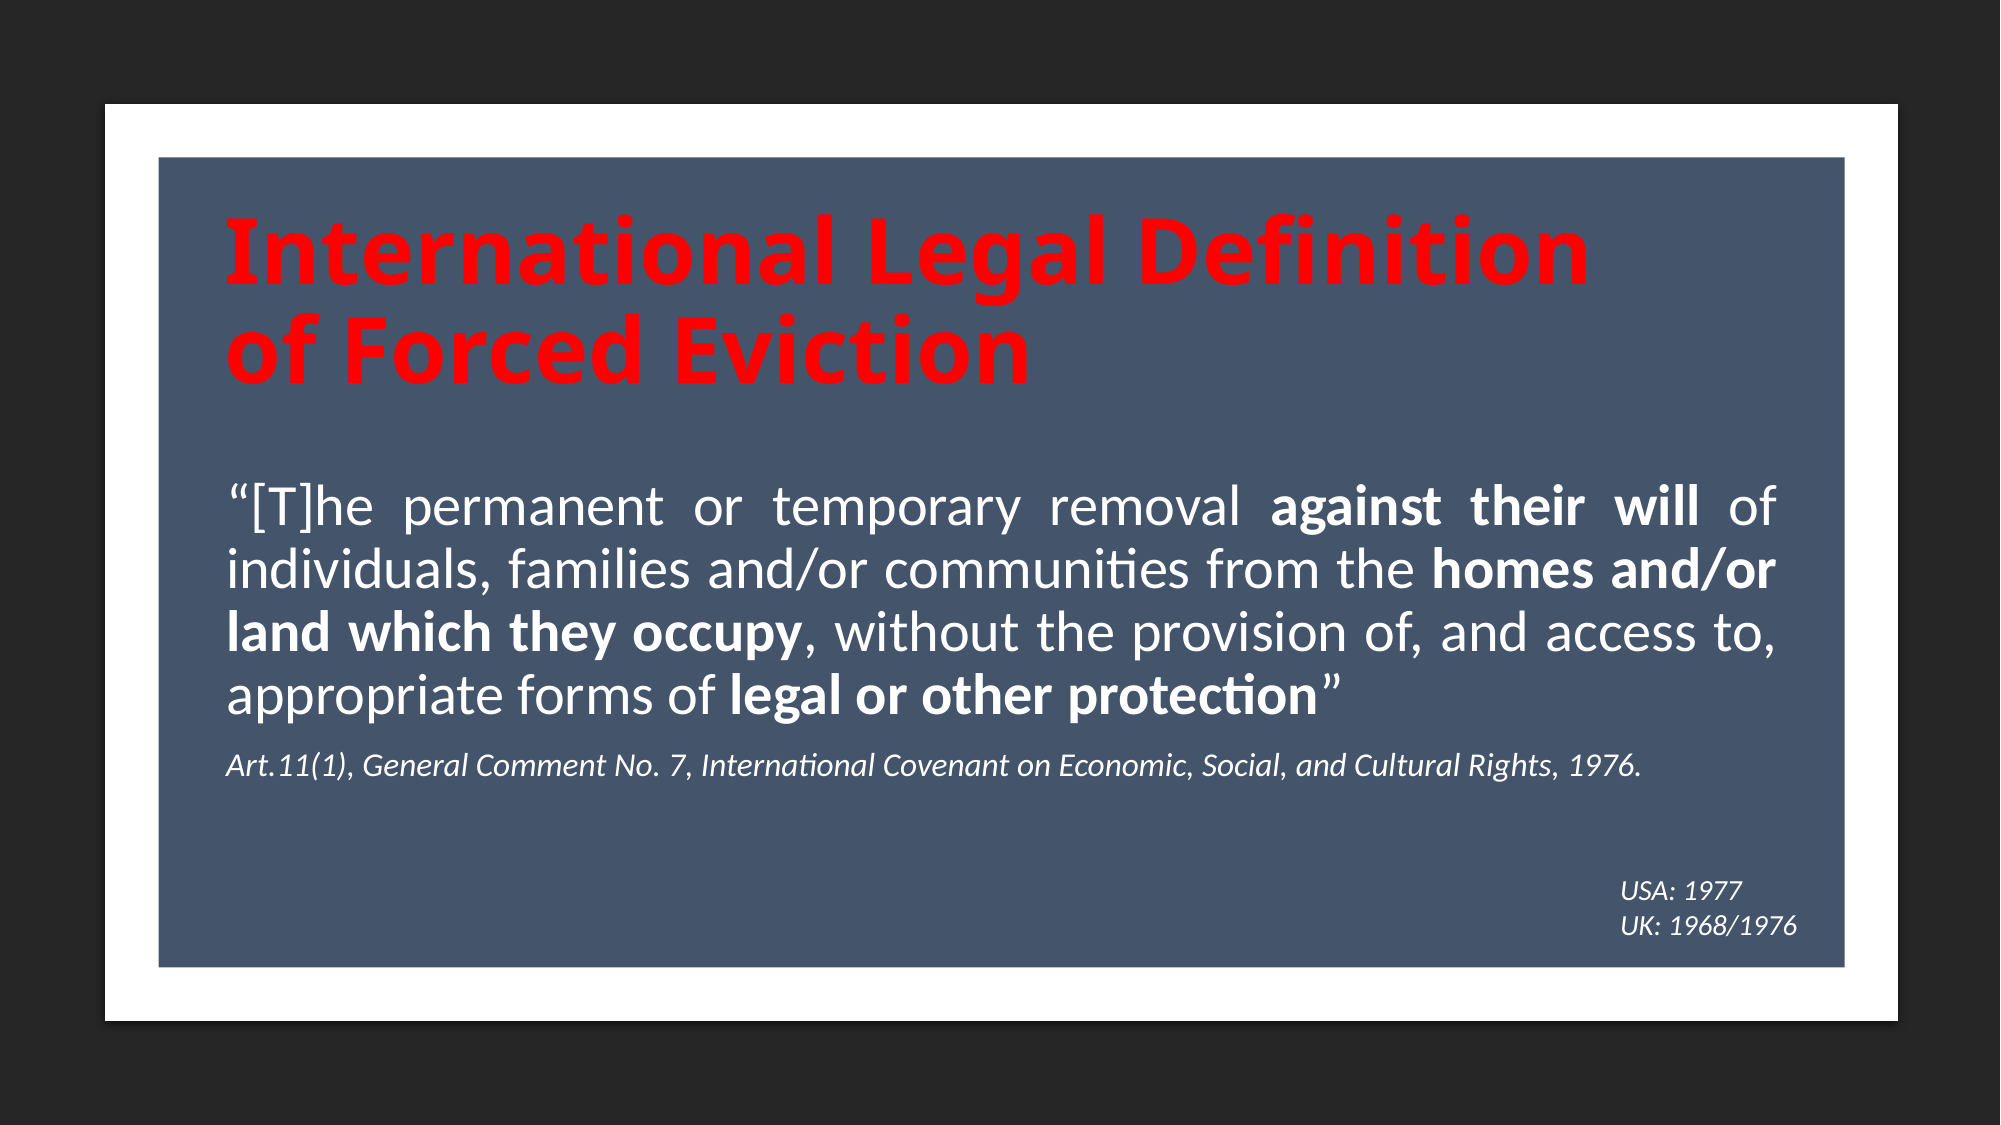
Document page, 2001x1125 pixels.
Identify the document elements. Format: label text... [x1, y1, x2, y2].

list “[T]he permanent or temporary removal against their will of individuals, families and/or communities from the homes and/or land which they occupy, without the provision of, and access to, appropriate forms of legal or other protection” Art.11(1), General Comment No. 7, International Covenant on Economic, Social, and Cultural Rights, 1976. [211, 468, 1793, 914]
text_box [105, 104, 1898, 1021]
text_box [158, 156, 1846, 968]
title International Legal Definition of Forced Eviction [209, 187, 1791, 422]
text_box [0, 0, 2000, 1125]
text_box USA: 1977 UK: 1968/1976 [1605, 863, 1813, 949]
